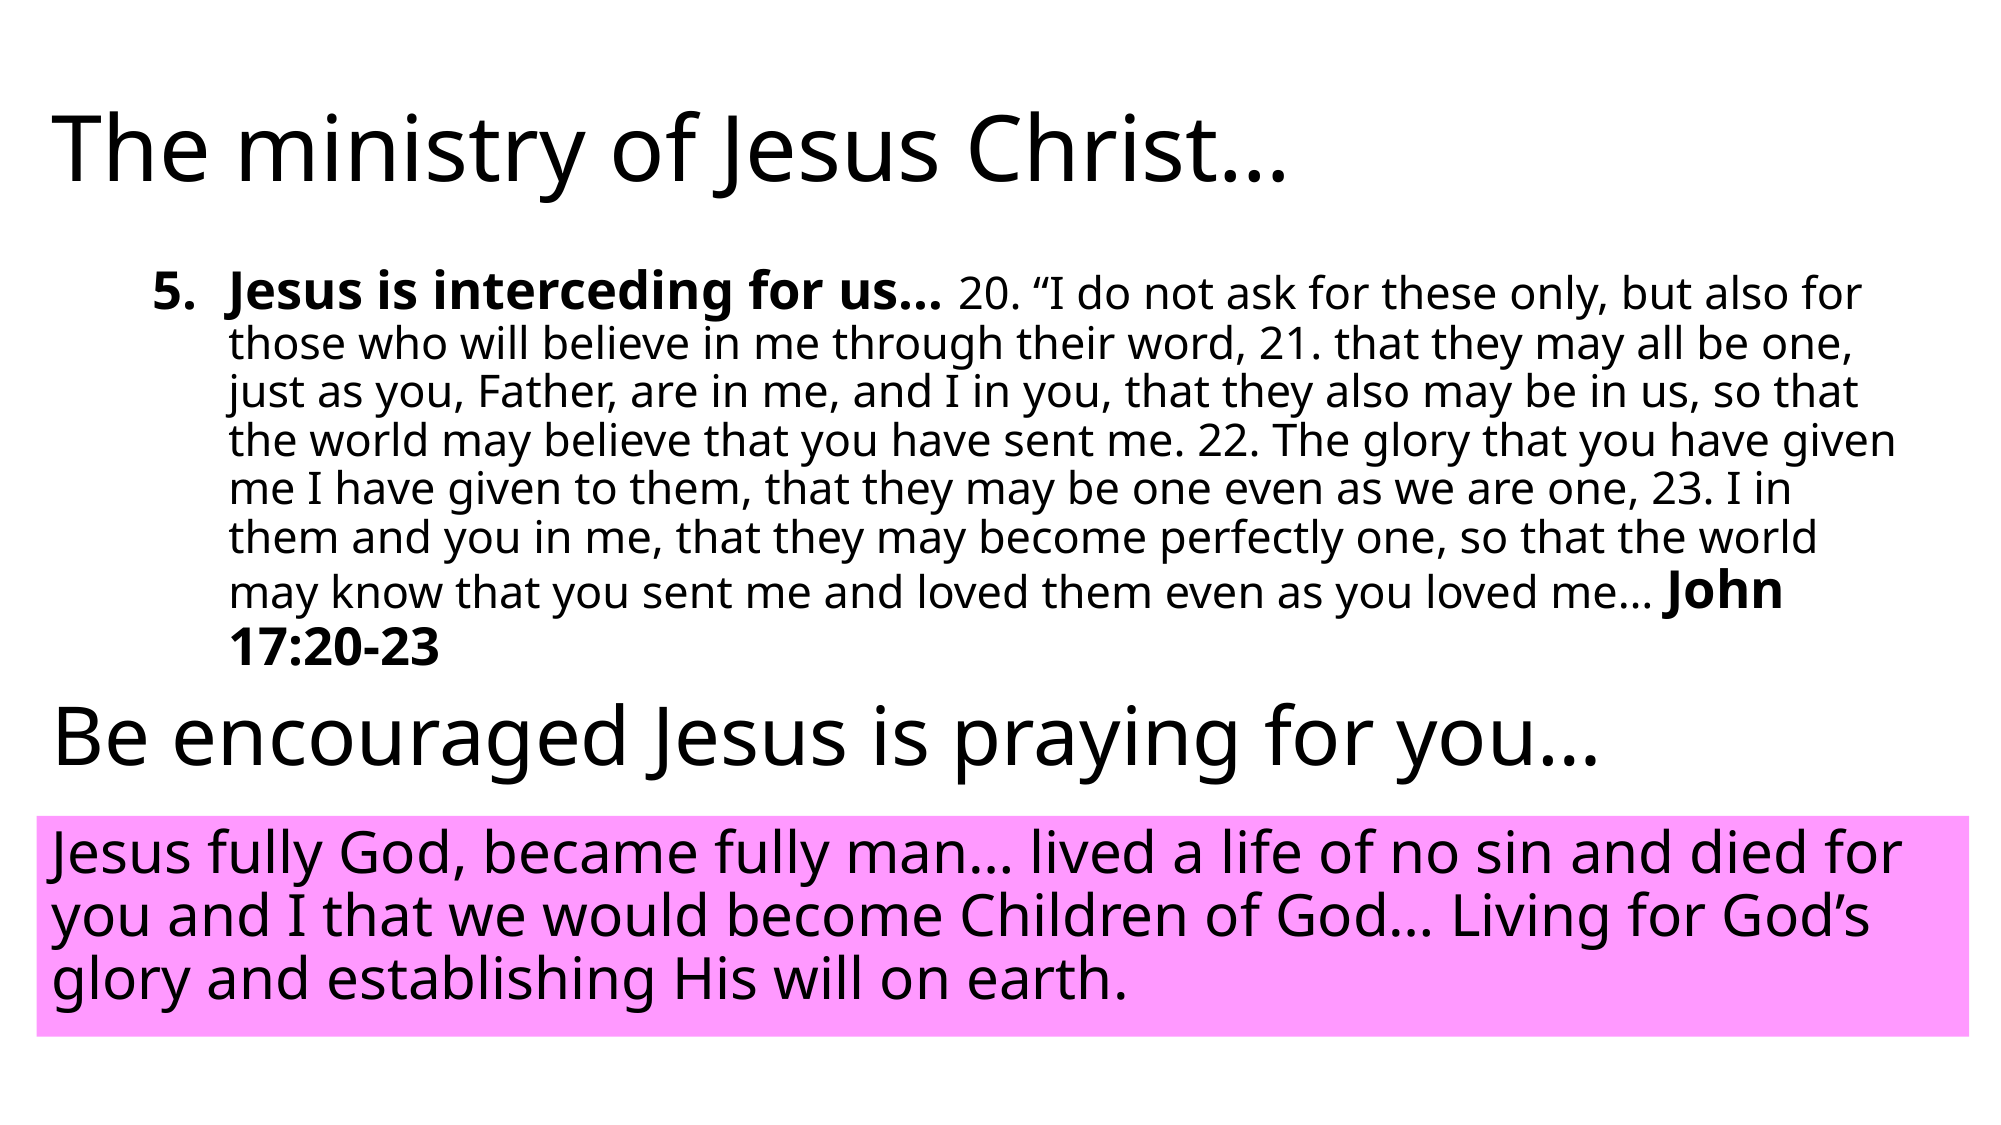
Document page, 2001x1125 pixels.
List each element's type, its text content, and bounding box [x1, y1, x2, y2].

title The ministry of Jesus Christ… [36, 87, 1929, 217]
text_box Jesus fully God, became fully man… lived a life of no sin and died for you and I that we would become Children of God… Living for God’s glory and establishing His will on earth. [36, 815, 1970, 1037]
text_box Be encouraged Jesus is praying for you… [36, 687, 1929, 791]
list Jesus is interceding for us… 20. “I do not ask for these only, but also for those who will believe in me through their word, 21. that they may all be one, just as you, Father, are in me, and I in you, that they also may be in us, so that the world may believe that you have sent me. 22. The glory that you have given me I have given to them, that they may be one even as we are one, 23. I in them and you in me, that they may become perfectly one, so that the world may know that you sent me and loved them even as you loved me… John 17:20-23 [137, 256, 1929, 687]
